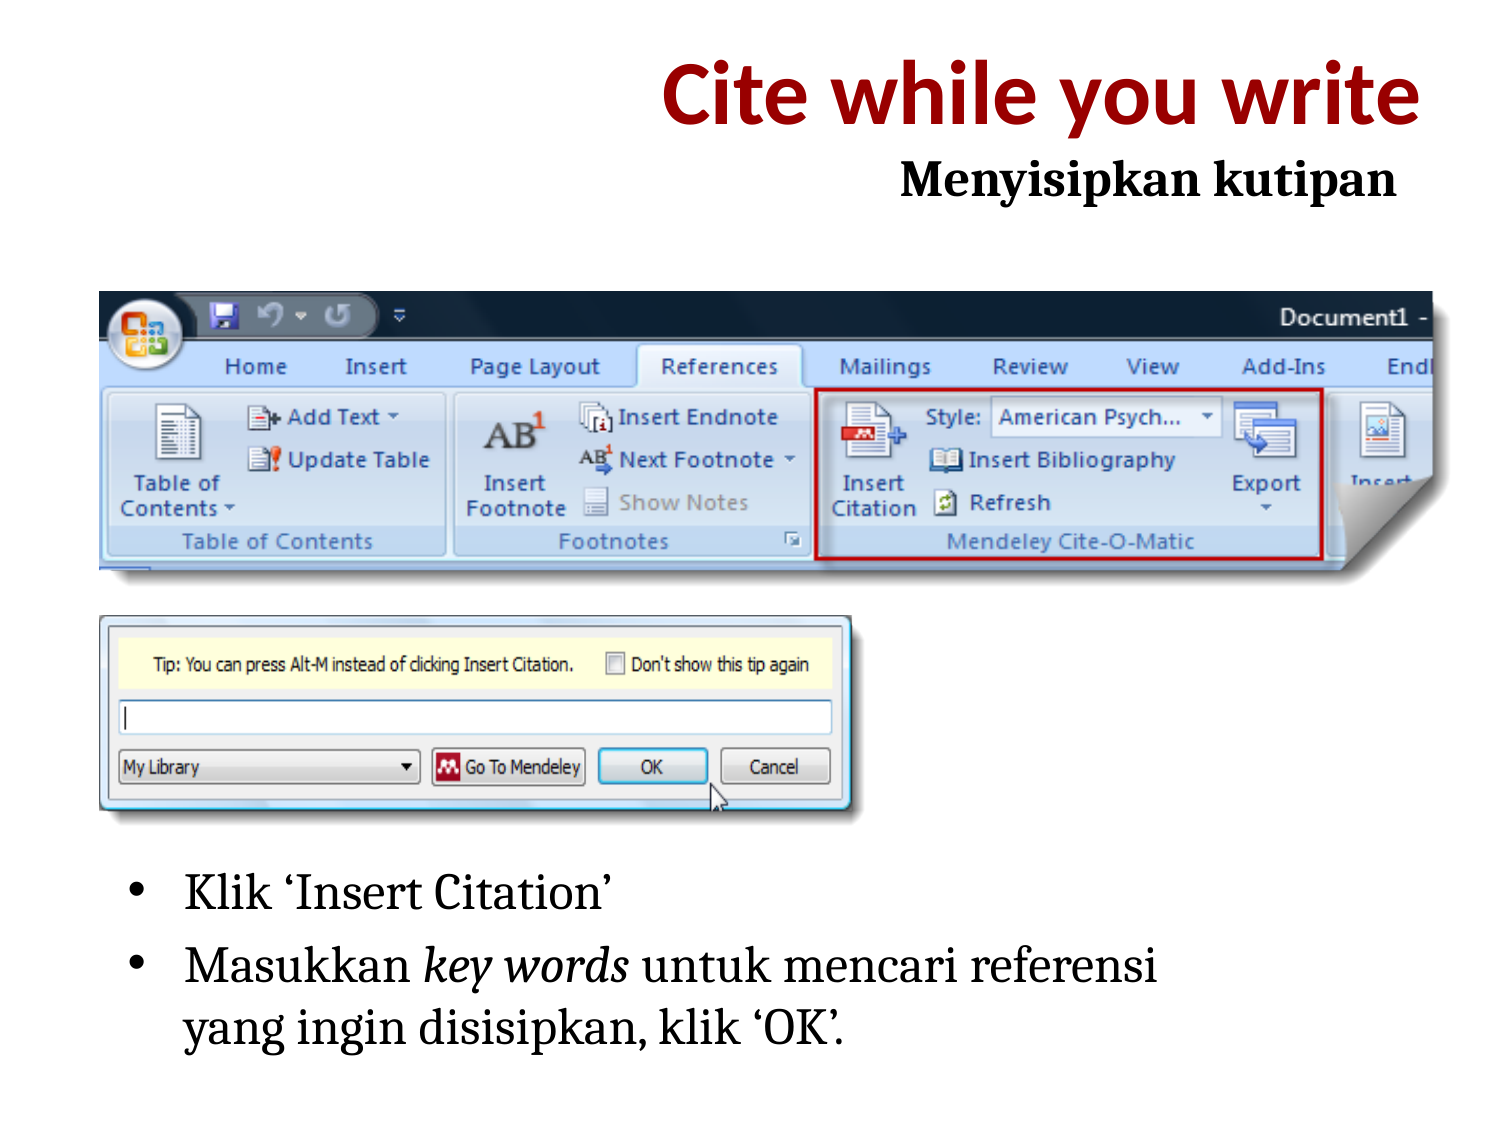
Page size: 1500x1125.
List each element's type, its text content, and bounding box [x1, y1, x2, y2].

picture [99, 615, 876, 838]
list Klik ‘Insert Citation’ Masukkan key words untuk mencari referensi yang ingin disisipkan, klik ‘OK’. [112, 849, 1275, 1075]
text_box Menyisipkan kutipan [437, 137, 1413, 250]
title Cite while you write [87, 24, 1438, 150]
picture [99, 291, 1466, 601]
